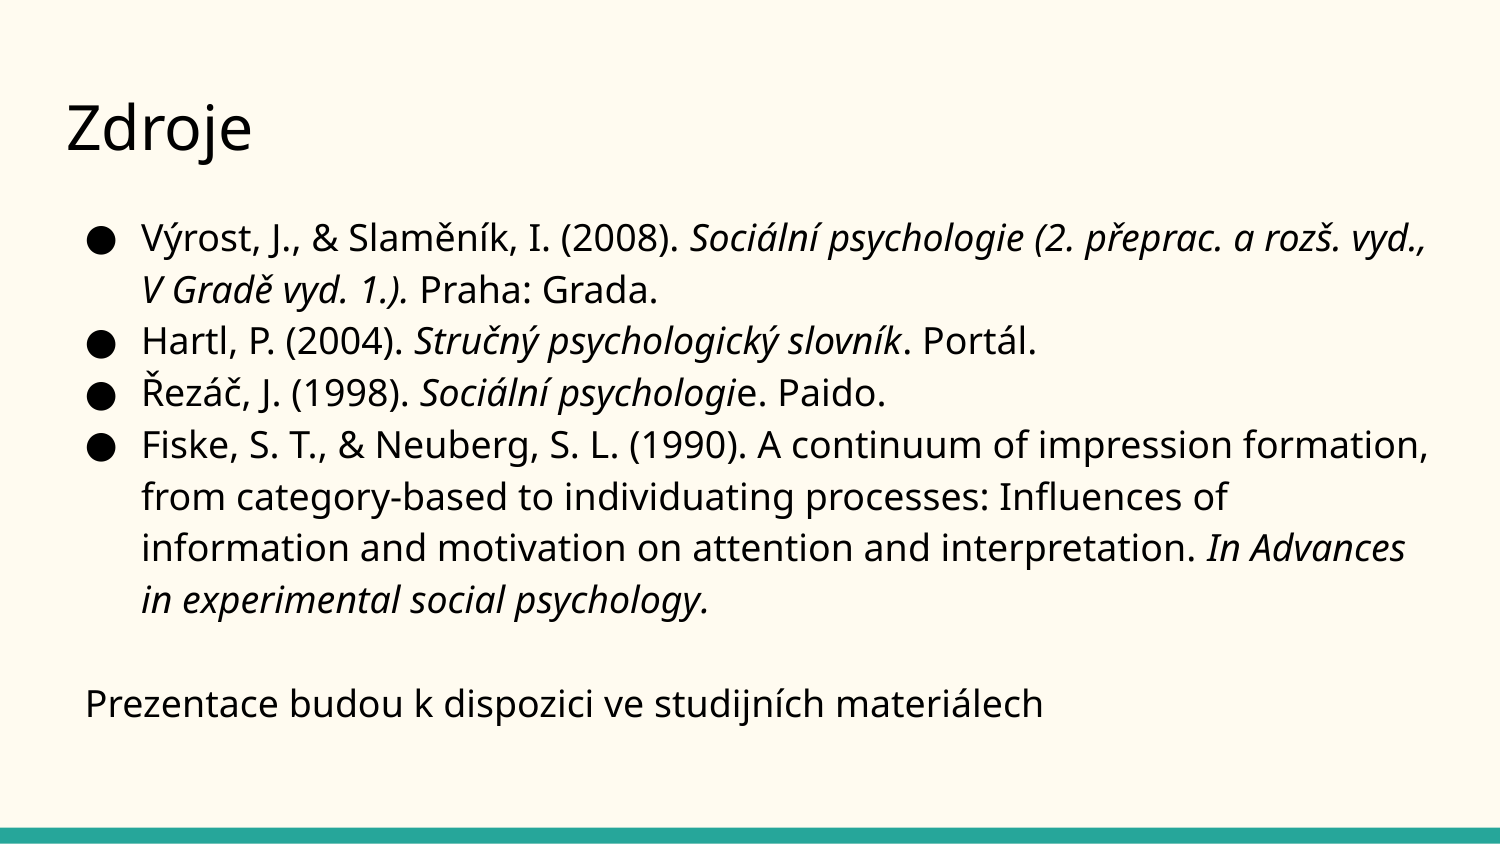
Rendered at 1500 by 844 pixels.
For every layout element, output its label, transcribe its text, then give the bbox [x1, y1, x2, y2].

title Zdroje [51, 72, 1449, 174]
list Výrost, J., & Slaměník, I. (2008). Sociální psychologie (2. přeprac. a rozš. vyd., V Gradě vyd. 1.). Praha: Grada. Hartl, P. (2004). Stručný psychologický slovník. Portál. Řezáč, J. (1998). Sociální psychologie. Paido. Fiske, S. T., & Neuberg, S. L. (1990). A continuum of impression formation, from category-based to individuating processes: Influences of information and motivation on attention and interpretation. In Advances in experimental social psychology. Prezentace budou k dispozici ve studijních materiálech [51, 192, 1449, 750]
